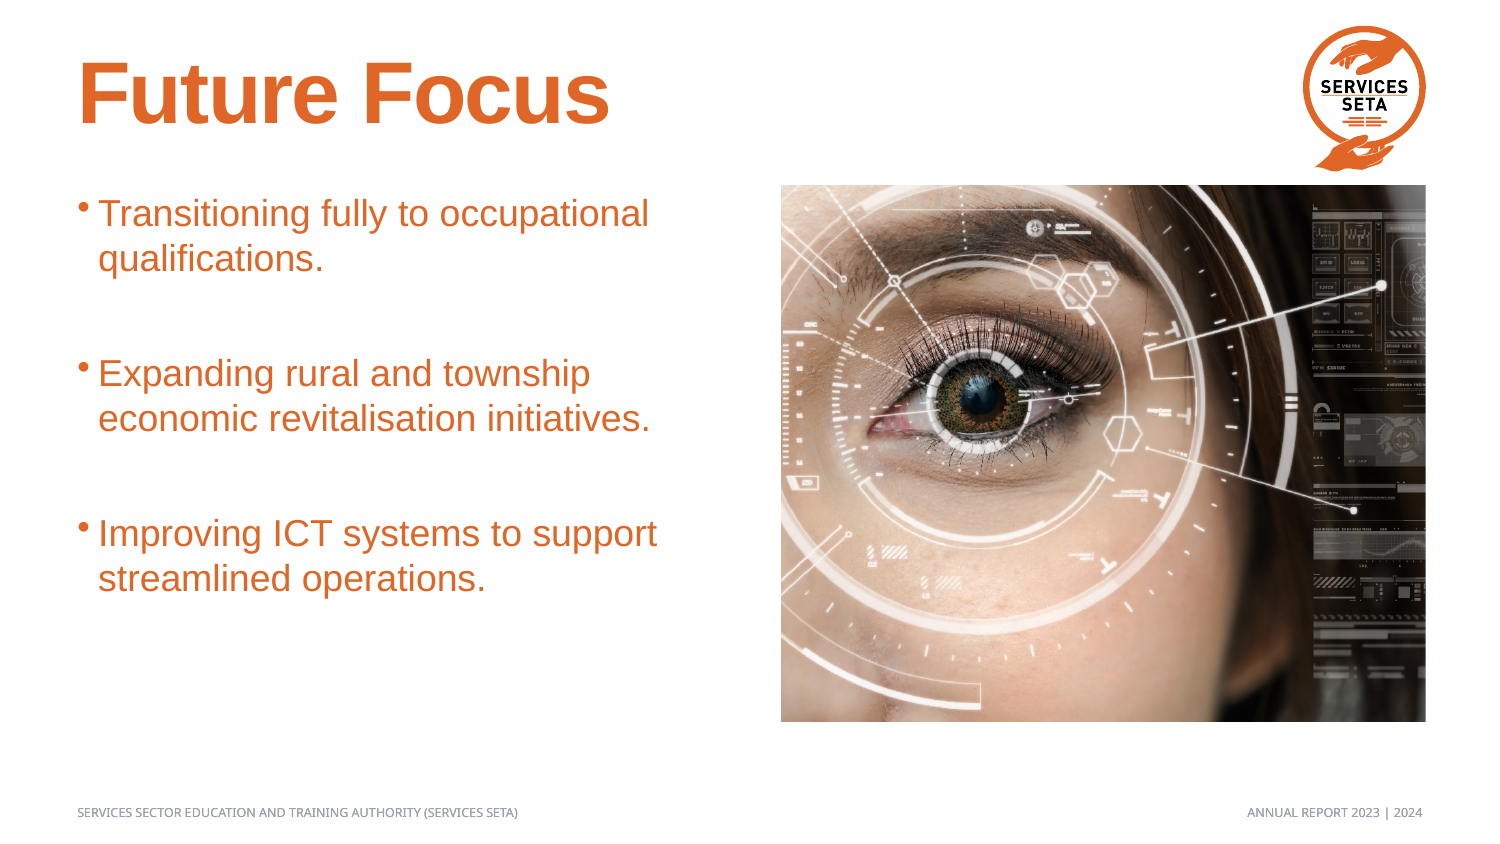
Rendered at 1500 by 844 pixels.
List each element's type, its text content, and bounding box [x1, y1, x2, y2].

list Transitioning fully to occupational qualifications. Expanding rural and township economic revitalisation initiatives. Improving ICT systems to support streamlined operations. [74, 185, 719, 722]
picture [780, 185, 1426, 722]
title Future Focus [74, 42, 1426, 155]
